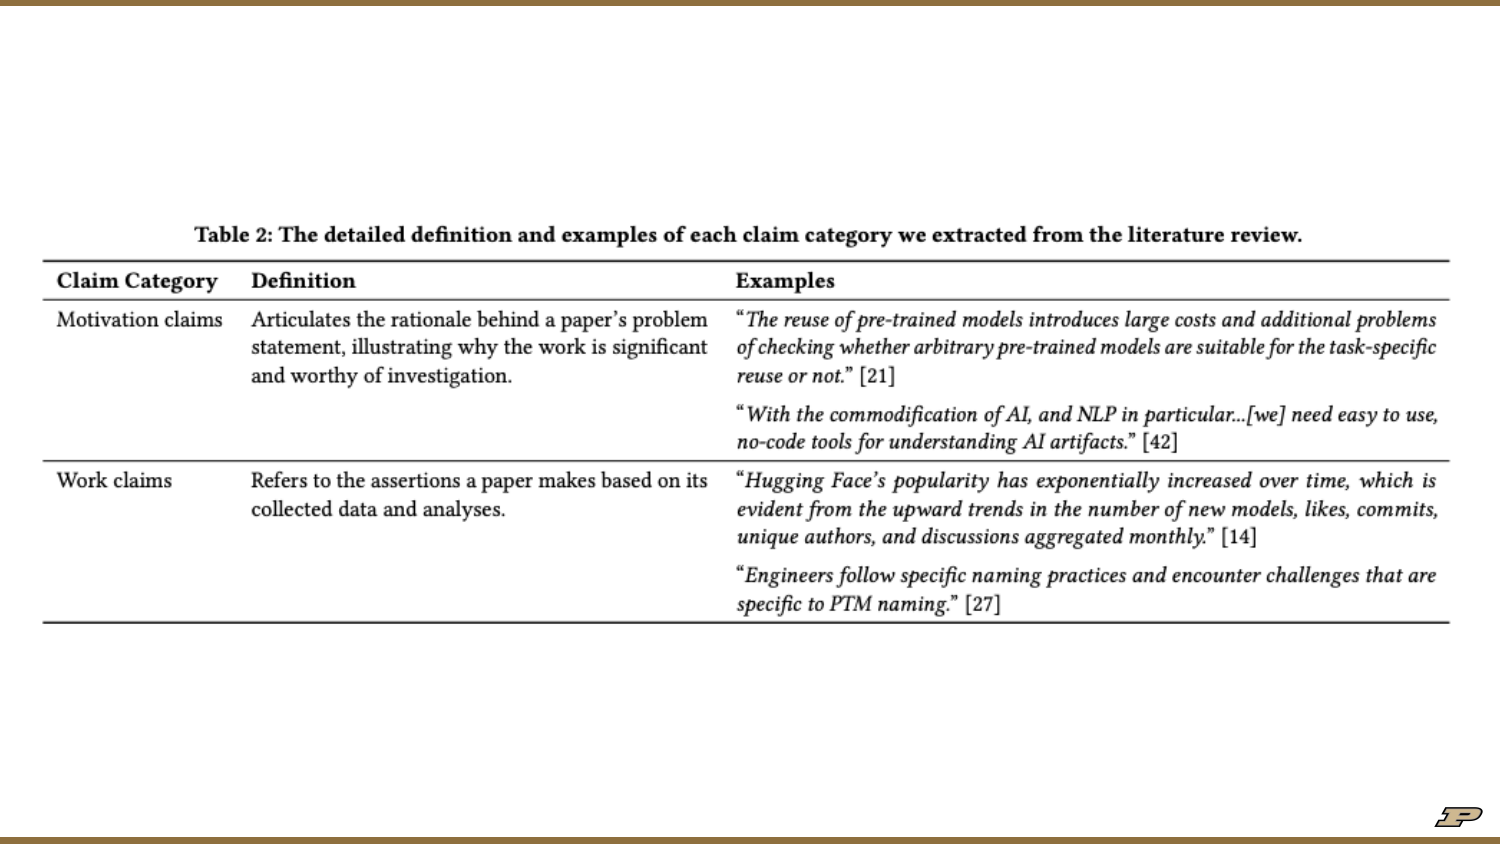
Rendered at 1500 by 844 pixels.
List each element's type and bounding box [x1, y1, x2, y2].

picture [1434, 807, 1483, 827]
picture [24, 209, 1476, 635]
